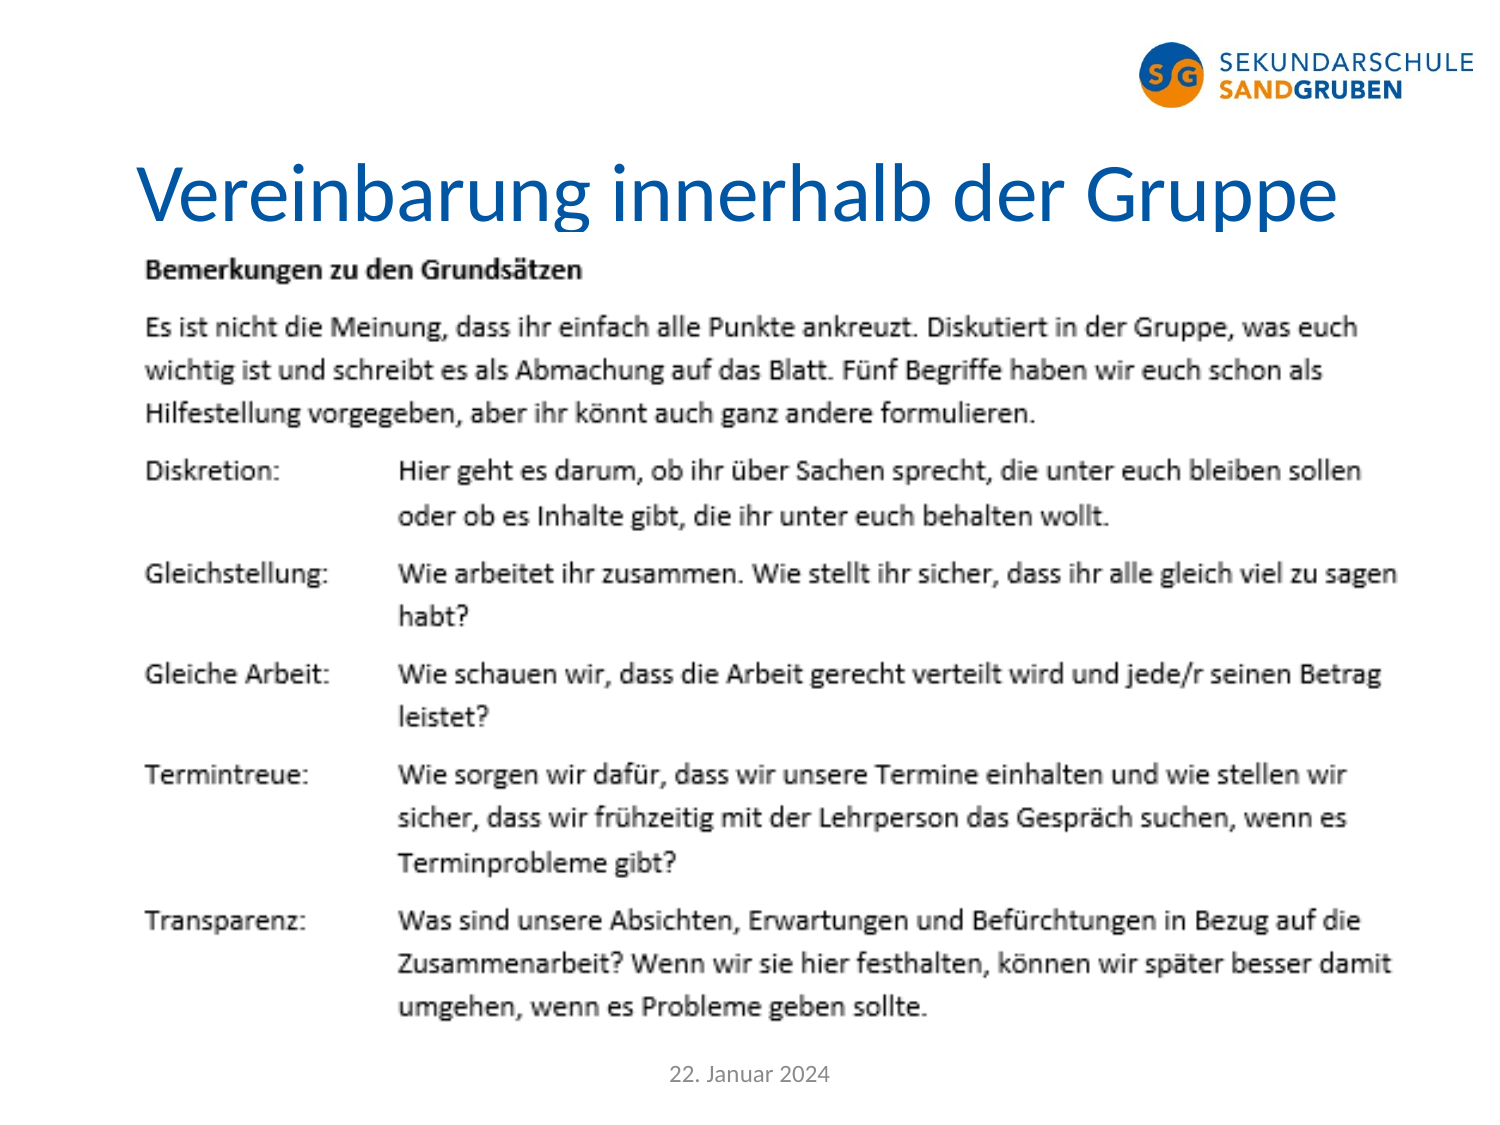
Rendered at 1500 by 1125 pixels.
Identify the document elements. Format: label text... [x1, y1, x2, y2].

picture [1139, 42, 1477, 108]
picture [111, 232, 1446, 1043]
title Vereinbarung innerhalb der Gruppe [112, 72, 1365, 230]
footer 22. Januar 2024 [512, 1051, 988, 1103]
